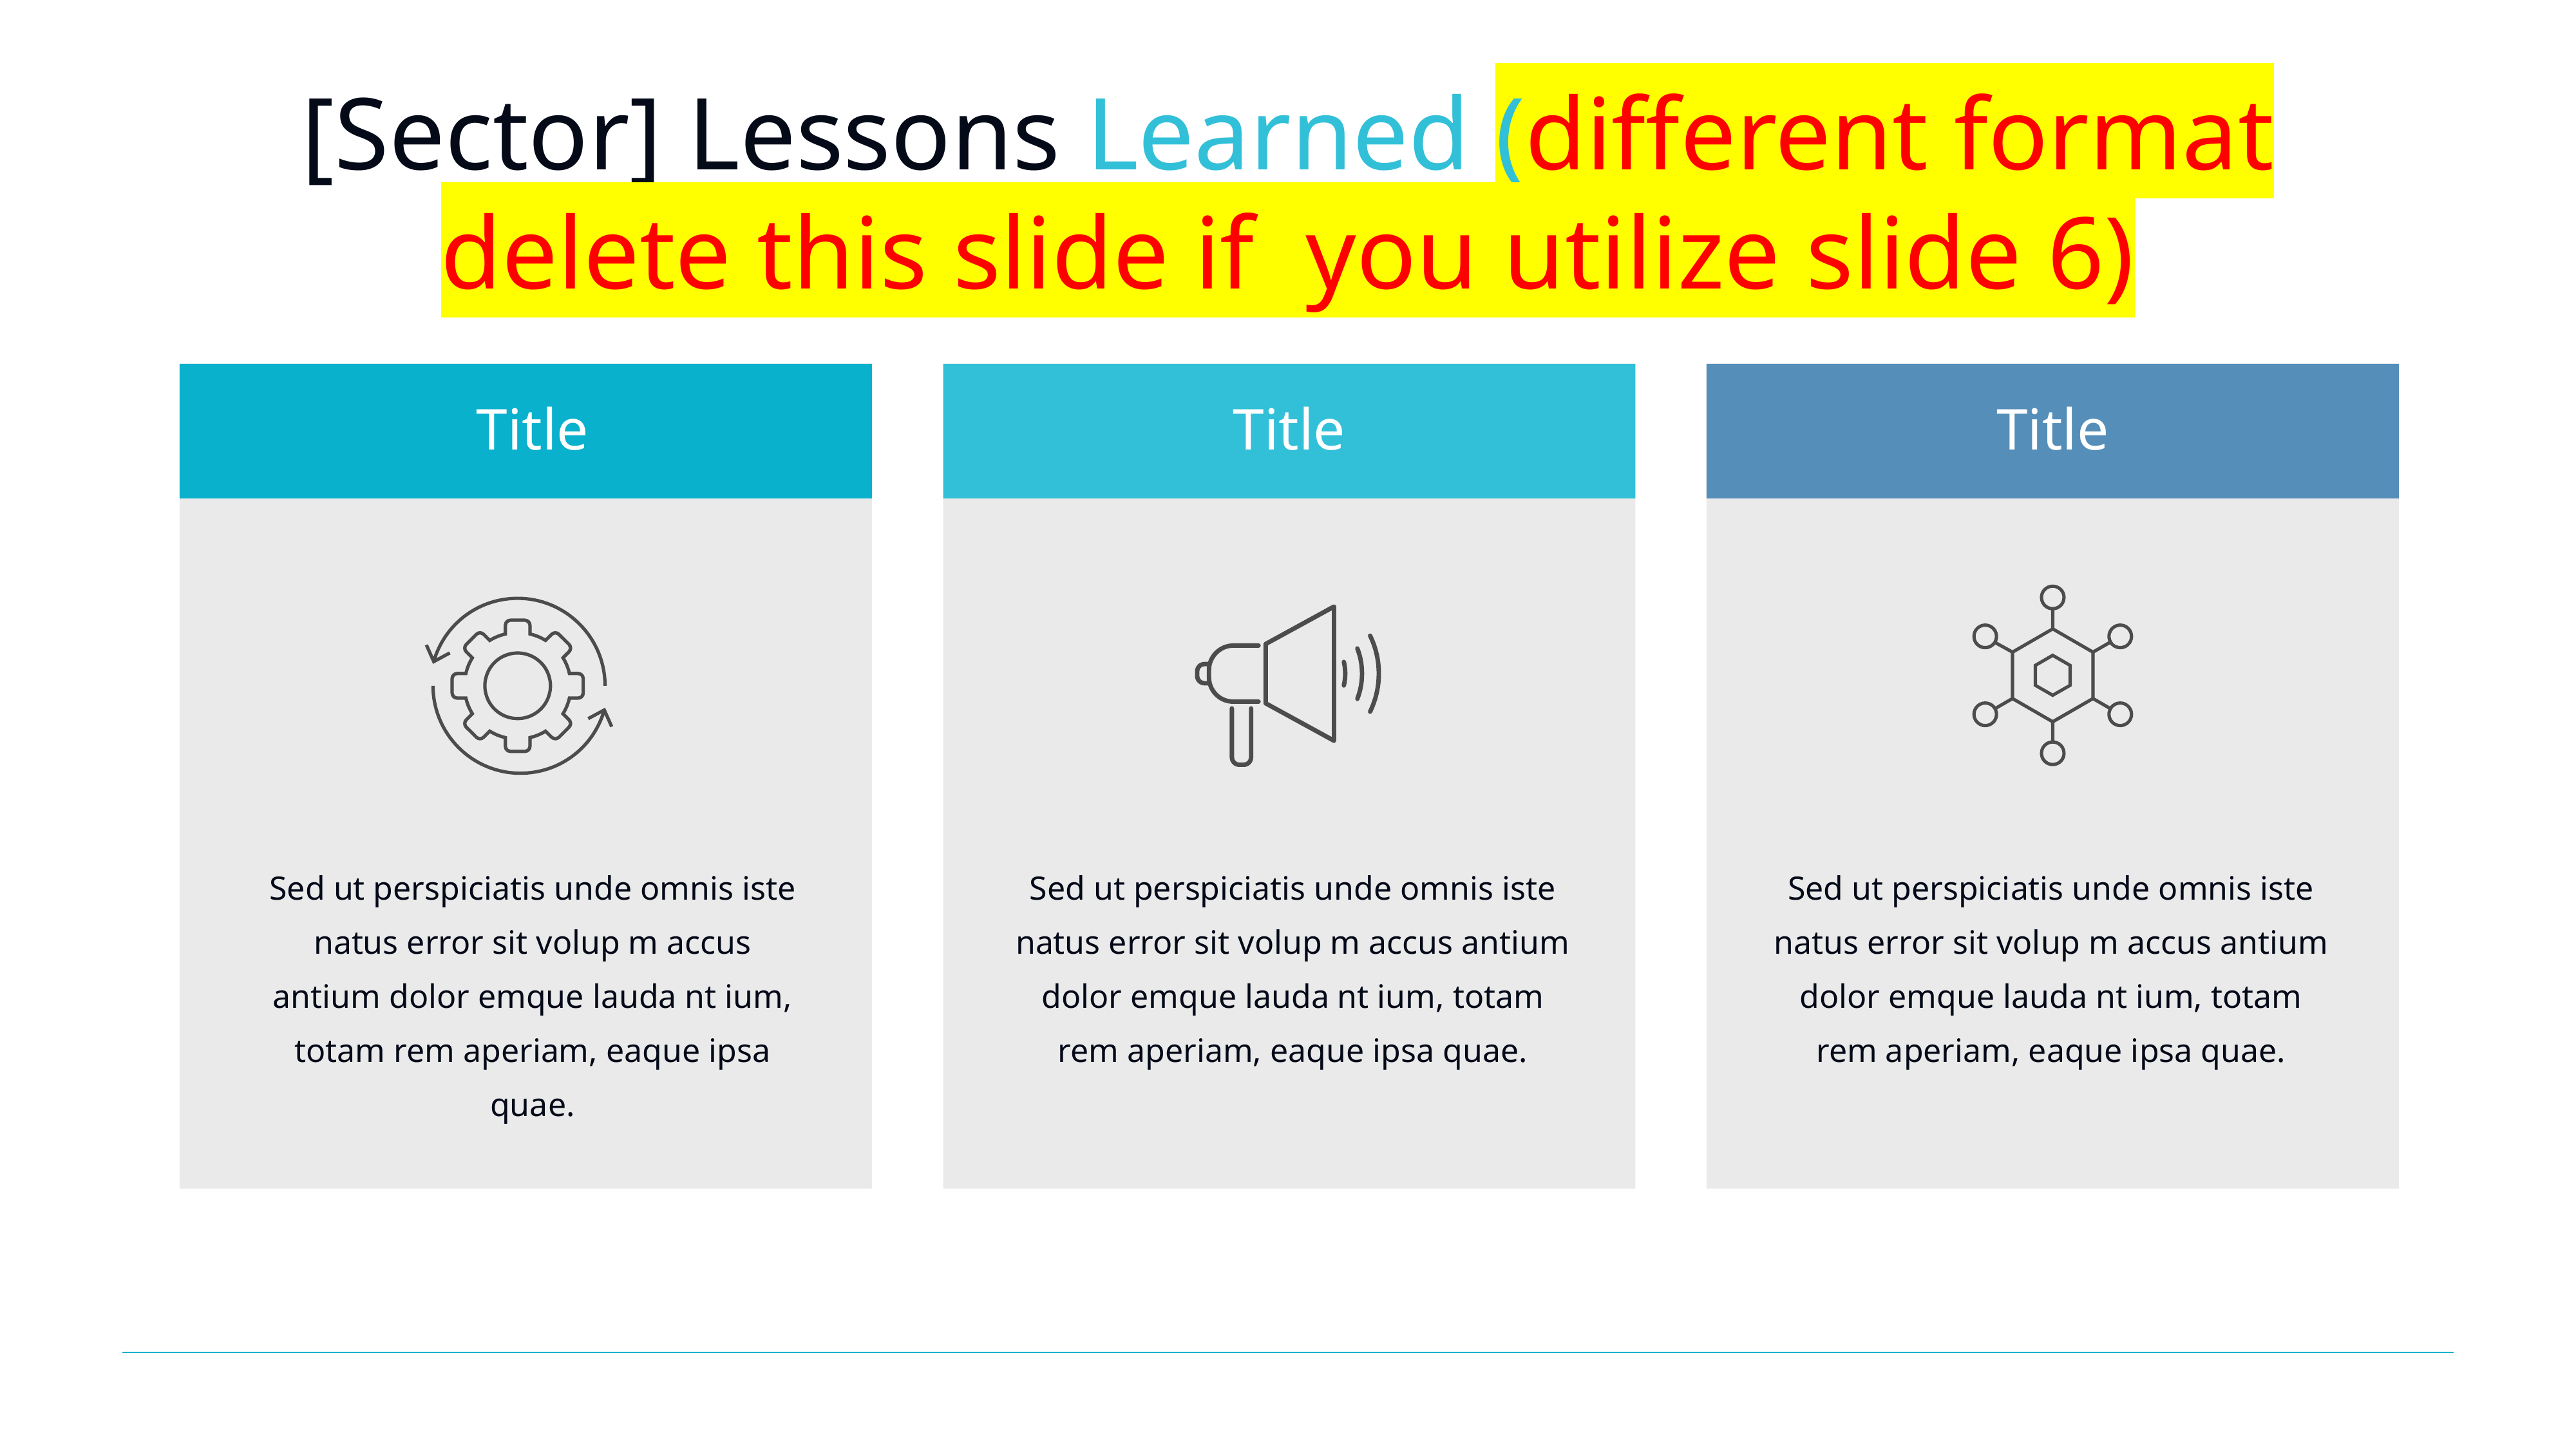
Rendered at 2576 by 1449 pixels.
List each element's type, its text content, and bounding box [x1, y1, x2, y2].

text_box [1195, 643, 1261, 704]
text_box [1706, 363, 2399, 498]
text_box [424, 596, 607, 686]
text_box [179, 498, 872, 1189]
text_box [1706, 498, 2399, 1189]
text_box [179, 363, 872, 498]
text_box [1355, 646, 1365, 701]
text_box Title [263, 393, 802, 461]
text_box [1263, 604, 1336, 743]
text_box Title [1027, 393, 1552, 461]
text_box [1341, 659, 1348, 688]
text_box Sed ut perspiciatis unde omnis iste natus error sit volup m accus antium dolor emque lauda nt ium, totam rem aperiam, eaque ipsa quae. [263, 852, 802, 1123]
text_box [943, 363, 1636, 498]
text_box [1229, 706, 1254, 767]
text_box Title [1790, 393, 2315, 461]
text_box Sed ut perspiciatis unde omnis iste natus error sit volup m accus antium dolor emque lauda nt ium, totam rem aperiam, eaque ipsa quae. [1768, 852, 2334, 1069]
text_box [1368, 633, 1381, 714]
text_box [1972, 584, 2134, 766]
text_box [450, 618, 585, 753]
text_box [943, 498, 1636, 1189]
text_box Sed ut perspiciatis unde omnis iste natus error sit volup m accus antium dolor emque lauda nt ium, totam rem aperiam, eaque ipsa quae. [1009, 852, 1577, 1069]
title [Sector] Lessons Learned (different format delete this slide if you utilize slide 6) [177, 70, 2399, 193]
text_box [431, 685, 614, 775]
